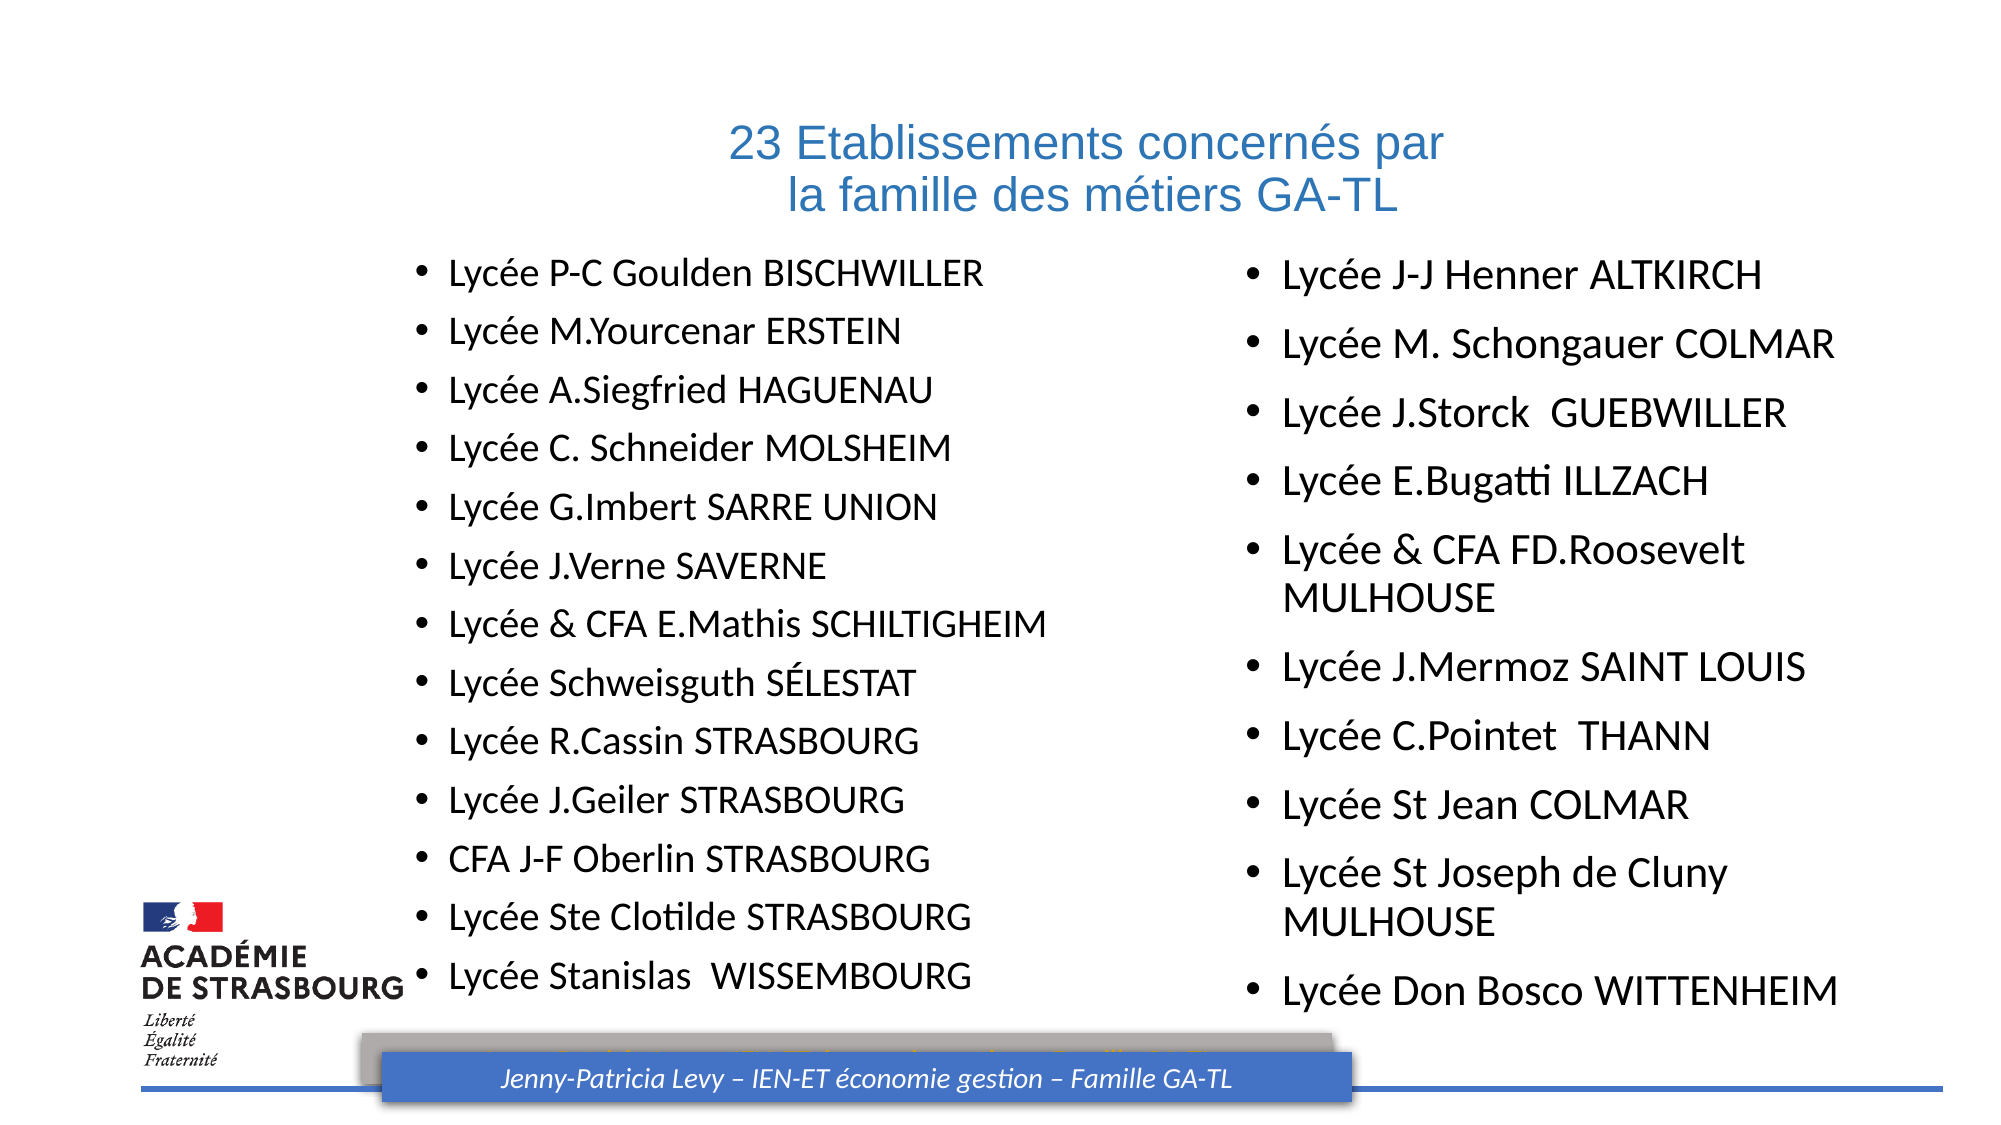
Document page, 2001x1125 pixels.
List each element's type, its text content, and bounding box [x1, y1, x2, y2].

list Lycée P-C Goulden bischwiller Lycée M.Yourcenar erstein Lycée A.Siegfried haguenau Lycée C. Schneider molsheim Lycée G.Imbert sarre union Lycée J.Verne saverne Lycée & CFA E.Mathis schiltigheim Lycée Schweisguth sélestat Lycée R.Cassin strasbourg Lycée J.Geiler strasbourg CFA J-F Oberlin strasbourg Lycée Ste Clotilde strasbourg Lycée Stanislas wissembourg [399, 244, 1134, 1024]
title 23 Etablissements concernés par la famille des métiers GA-TL [303, 43, 1753, 244]
list Lycée J-J Henner altkirch Lycée M. Schongauer colmar Lycée J.Storck guebwiller Lycée E.Bugatti illzach Lycée & CFA FD.Roosevelt mulhouse Lycée J.Mermoz saint louis Lycée C.Pointet thann Lycée St Jean colmar Lycée St Joseph de Cluny mulhouse Lycée Don Bosco wittenheim [1230, 243, 1975, 1024]
picture [140, 902, 403, 1066]
